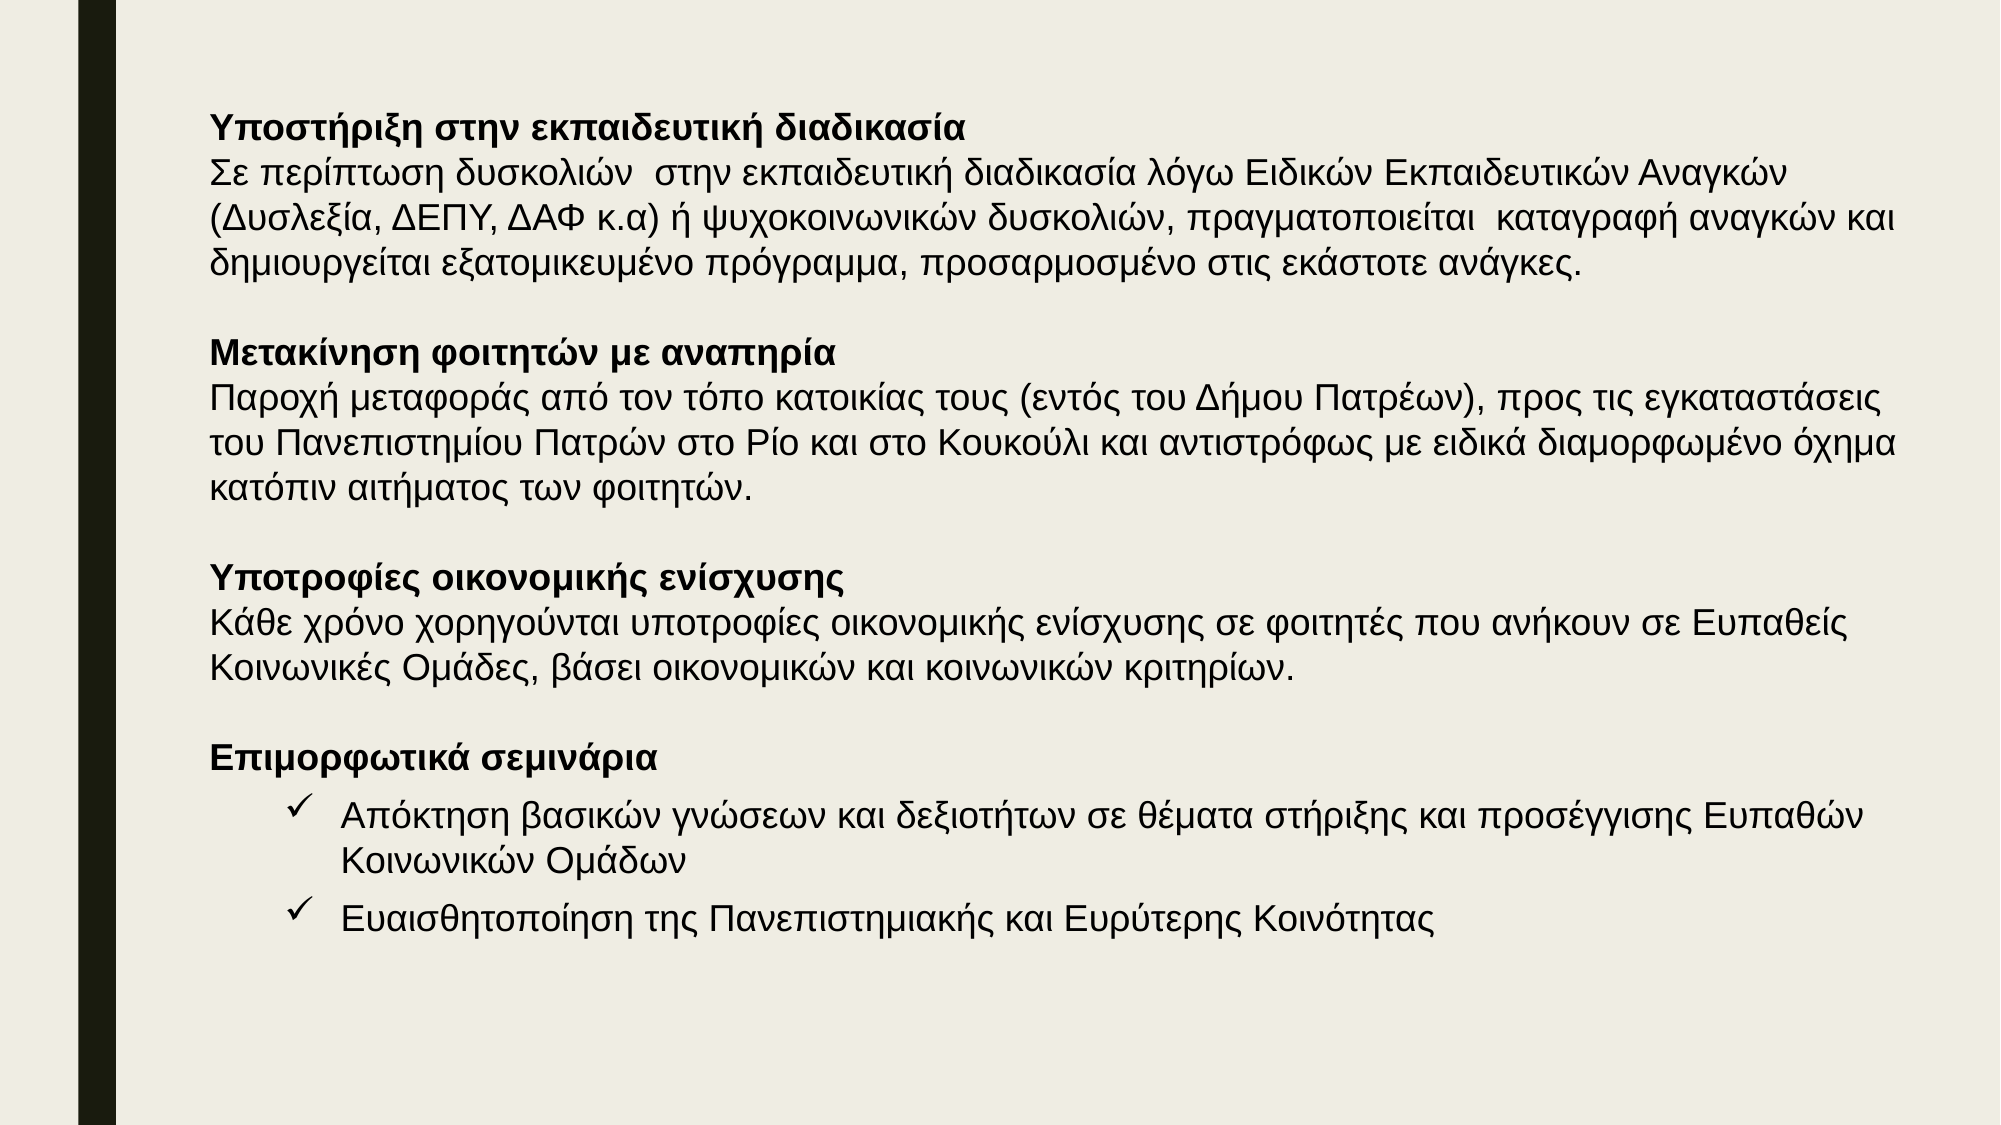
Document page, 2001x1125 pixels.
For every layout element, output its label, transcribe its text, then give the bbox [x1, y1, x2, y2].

text_box Υποστήριξη στην εκπαιδευτική διαδικασία Σε περίπτωση δυσκολιών στην εκπαιδευτική διαδικασία λόγω Ειδικών Εκπαιδευτικών Αναγκών (Δυσλεξία, ΔΕΠΥ, ΔΑΦ κ.α) ή ψυχοκοινωνικών δυσκολιών, πραγματοποιείται καταγραφή αναγκών και δημιουργείται εξατομικευμένο πρόγραμμα, προσαρμοσμένο στις εκάστοτε ανάγκες. Μετακίνηση φοιτητών με αναπηρία Παροχή μεταφοράς από τον τόπο κατοικίας τους (εντός του Δήμου Πατρέων), προς τις εγκαταστάσεις του Πανεπιστημίου Πατρών στο Ρίο και στο Κουκούλι και αντιστρόφως με ειδικά διαμορφωμένο όχημα κατόπιν αιτήματος των φοιτητών. Υποτροφίες οικονομικής ενίσχυσης Κάθε χρόνο χορηγούνται υποτροφίες οικονομικής ενίσχυσης σε φοιτητές που ανήκουν σε Ευπαθείς Κοινωνικές Ομάδες, βάσει οικονομικών και κοινωνικών κριτηρίων. Επιμορφωτικά σεμινάρια Απόκτηση βασικών γνώσεων και δεξιοτήτων σε θέματα στήριξης και προσέγγισης Ευπαθών Κοινωνικών Ομάδων Ευαισθητοποίηση της Πανεπιστημιακής και Ευρύτερης Κοινότητας [194, 95, 1947, 1005]
